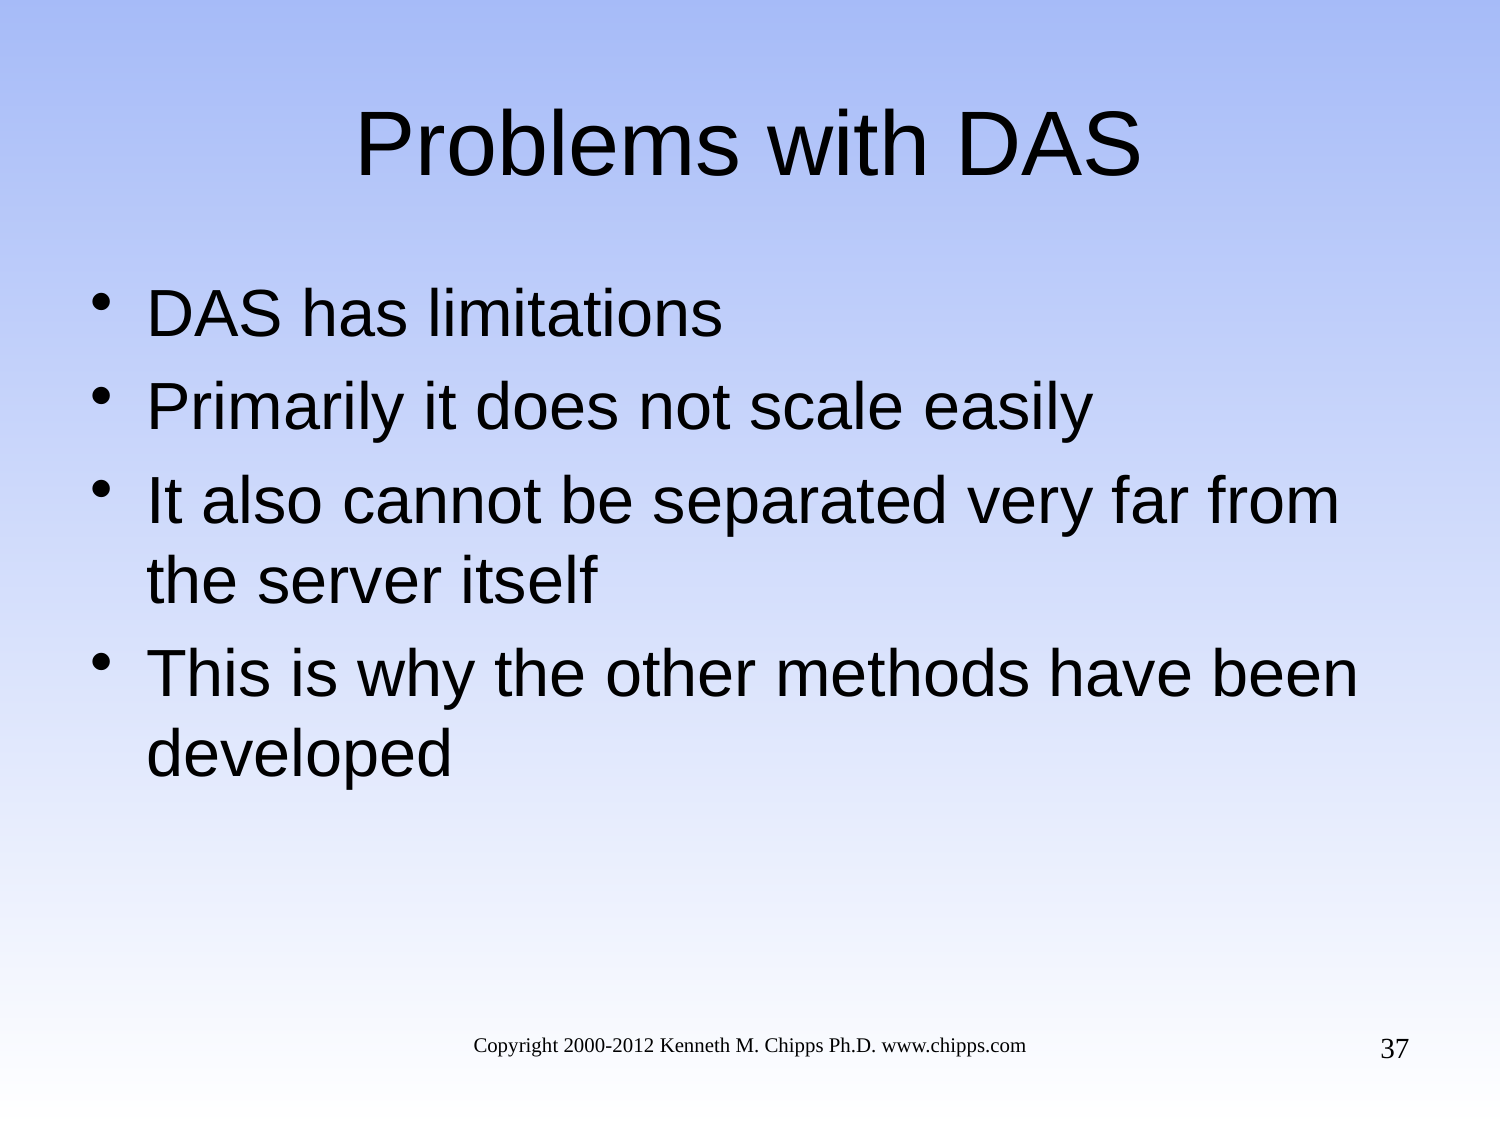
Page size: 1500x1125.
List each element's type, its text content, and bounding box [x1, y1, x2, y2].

footer Copyright 2000-2012 Kenneth M. Chipps Ph.D. www.chipps.com [449, 1024, 1051, 1103]
title Problems with DAS [74, 44, 1426, 233]
list DAS has limitations Primarily it does not scale easily It also cannot be separated very far from the server itself This is why the other methods have been developed [74, 262, 1426, 1006]
slide_number 37 [1074, 1021, 1426, 1101]
